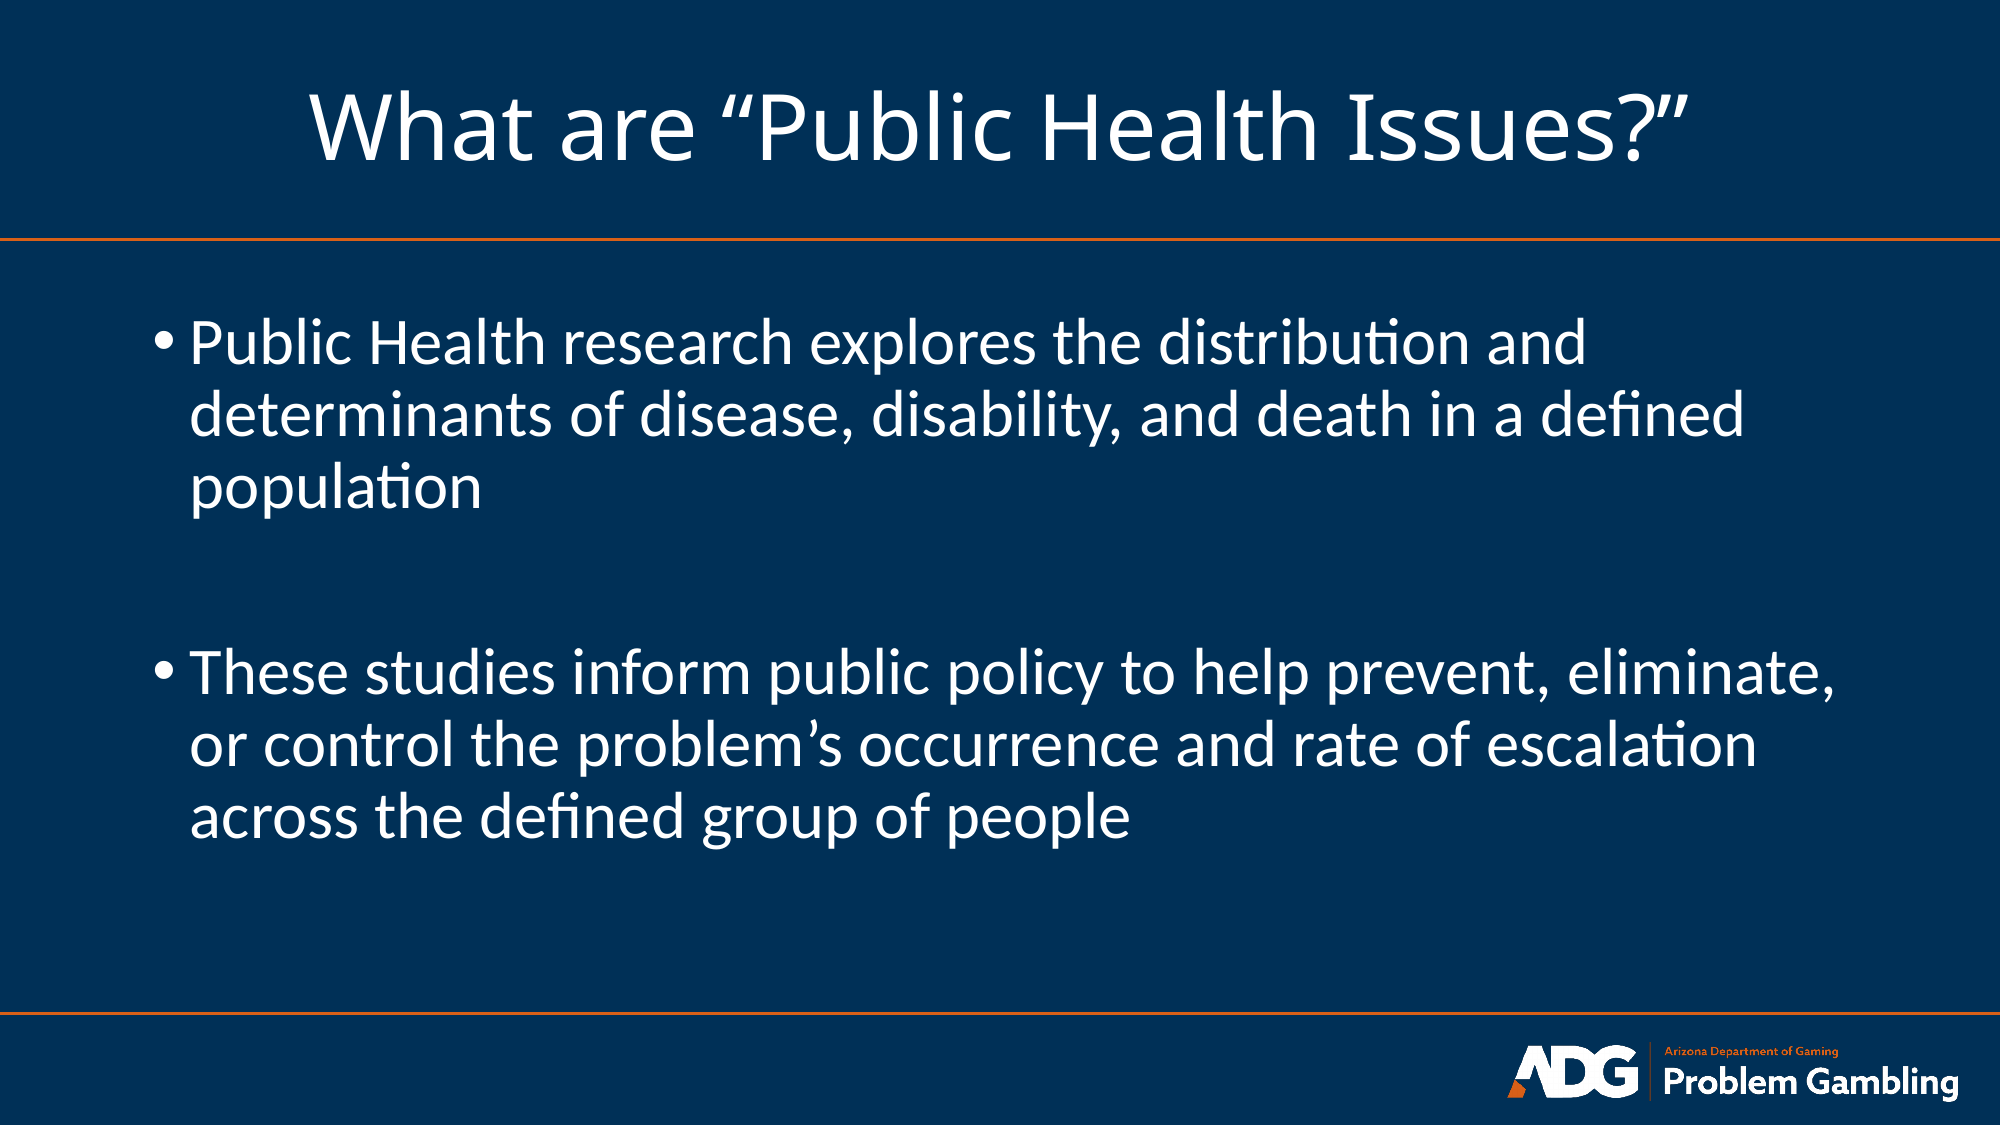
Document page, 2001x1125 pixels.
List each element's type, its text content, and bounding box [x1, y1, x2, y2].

title What are “Public Health Issues?” [137, 22, 1863, 240]
list Public Health research explores the distribution and determinants of disease, disability, and death in a defined population These studies inform public policy to help prevent, eliminate, or control the problem’s occurrence and rate of escalation across the defined group of people [137, 299, 1863, 1014]
picture [1507, 1042, 1958, 1102]
